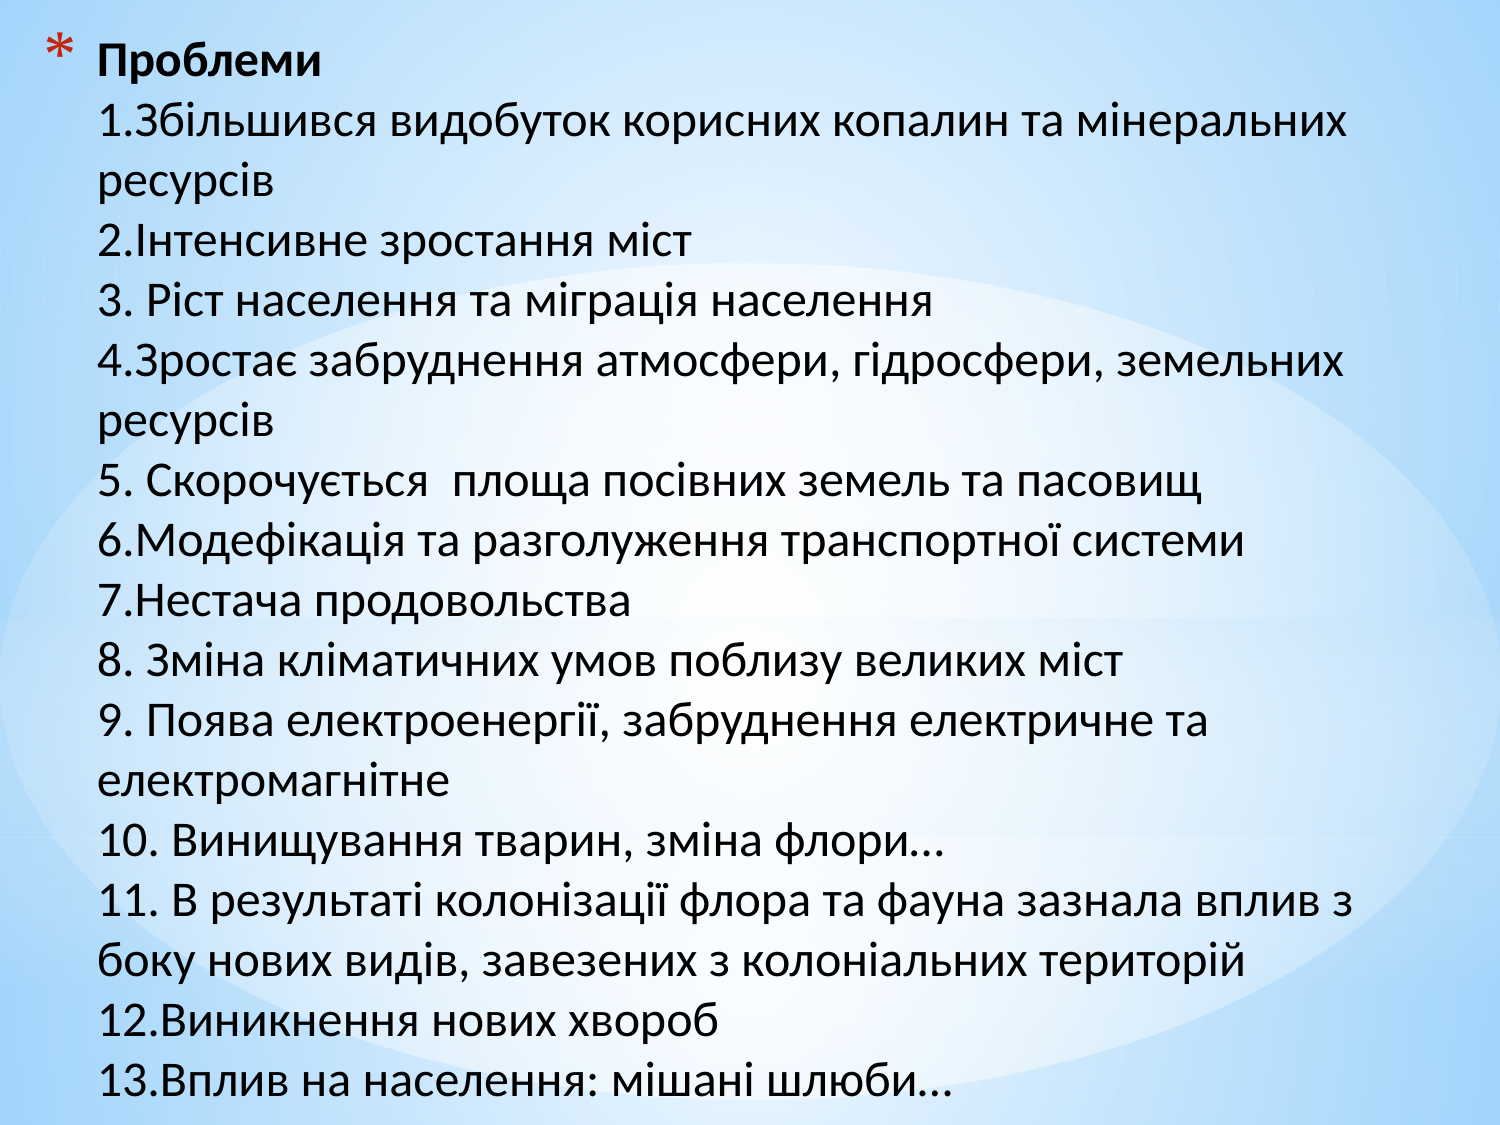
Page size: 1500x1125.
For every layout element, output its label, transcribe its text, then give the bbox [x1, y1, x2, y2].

title Проблеми 1.Збільшився видобуток корисних копалин та мінеральних ресурсів 2.Інтенсивне зростання міст 3. Ріст населення та міграція населення 4.Зростає забруднення атмосфери, гідросфери, земельних ресурсів 5. Скорочується площа посівних земель та пасовищ 6.Модефікація та разголуження транспортної системи 7.Нестача продовольства 8. Зміна кліматичних умов поблизу великих міст 9. Поява електроенергії, забруднення електричне та електромагнітне 10. Винищування тварин, зміна флори… 11. В результаті колонізації флора та фауна зазнала вплив з боку нових видів, завезених з колоніальних територій 12.Виникнення нових хвороб 13.Вплив на населення: мішані шлюби… [29, 19, 1459, 1094]
